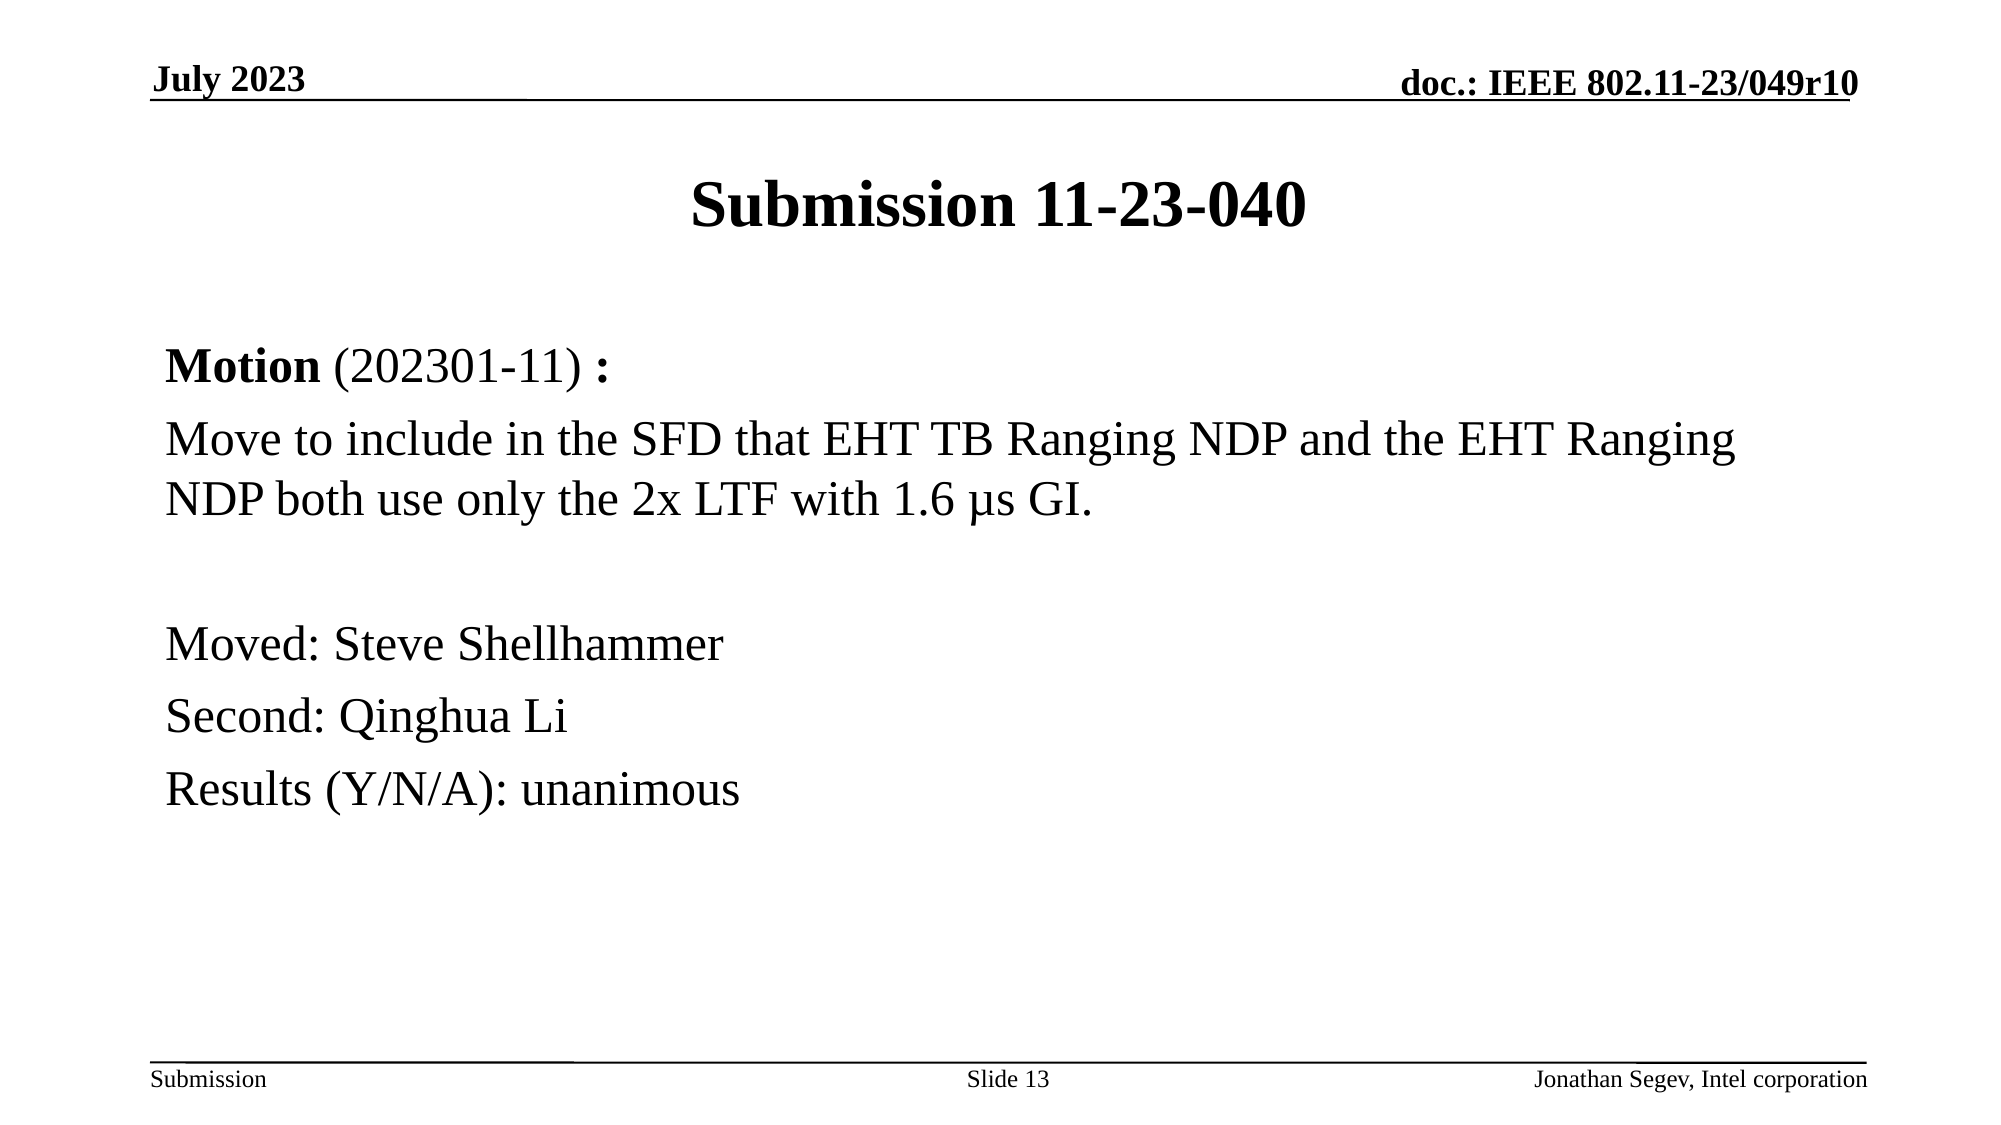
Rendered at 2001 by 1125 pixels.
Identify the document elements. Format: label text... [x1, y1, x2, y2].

title Submission 11-23-040 [149, 112, 1850, 288]
slide_number Slide 13 [950, 1061, 1067, 1123]
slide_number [152, 54, 563, 100]
footer Jonathan Segev, Intel corporation [1171, 1061, 1869, 1093]
list Motion (202301-11) : Move to include in the SFD that EHT TB Ranging NDP and the EHT Ranging NDP both use only the 2x LTF with 1.6 µs GI. Moved: Steve Shellhammer Second: Qinghua Li Results (Y/N/A): unanimous [149, 324, 1850, 1000]
